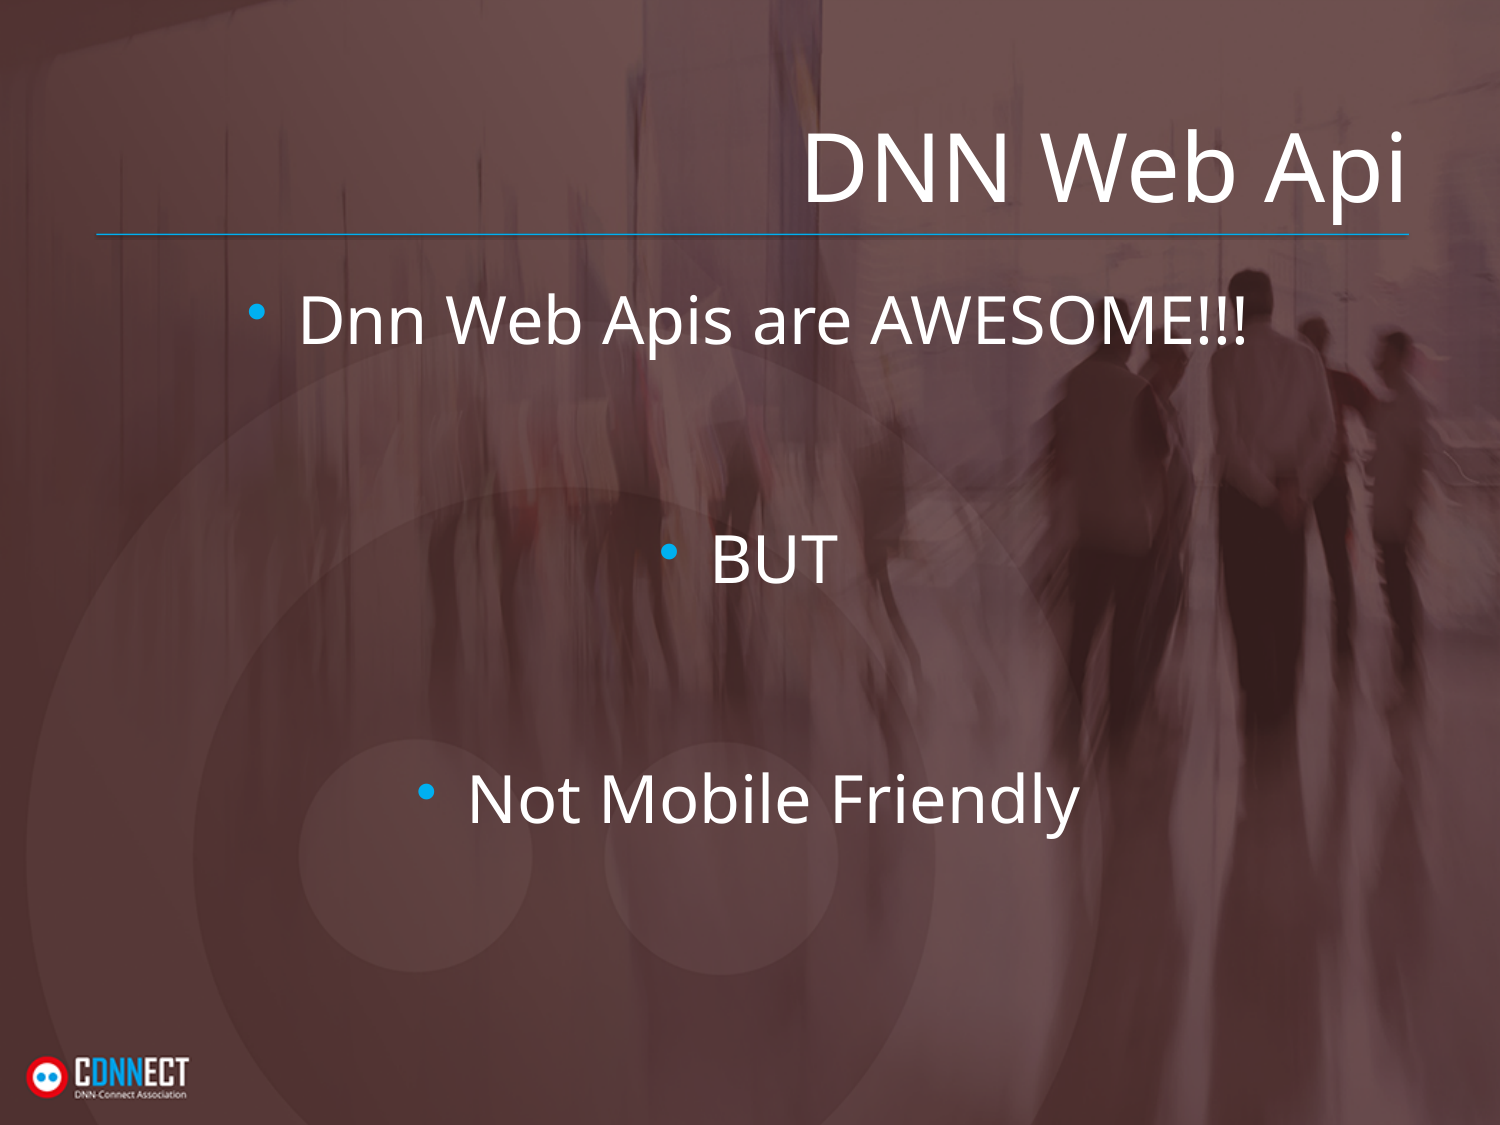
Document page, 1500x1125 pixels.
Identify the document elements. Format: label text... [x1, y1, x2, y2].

picture [0, 0, 1500, 1125]
list Dnn Web Apis are AWESOME!!! BUT Not Mobile Friendly [75, 270, 1425, 1013]
title DNN Web Api [75, 41, 1425, 230]
